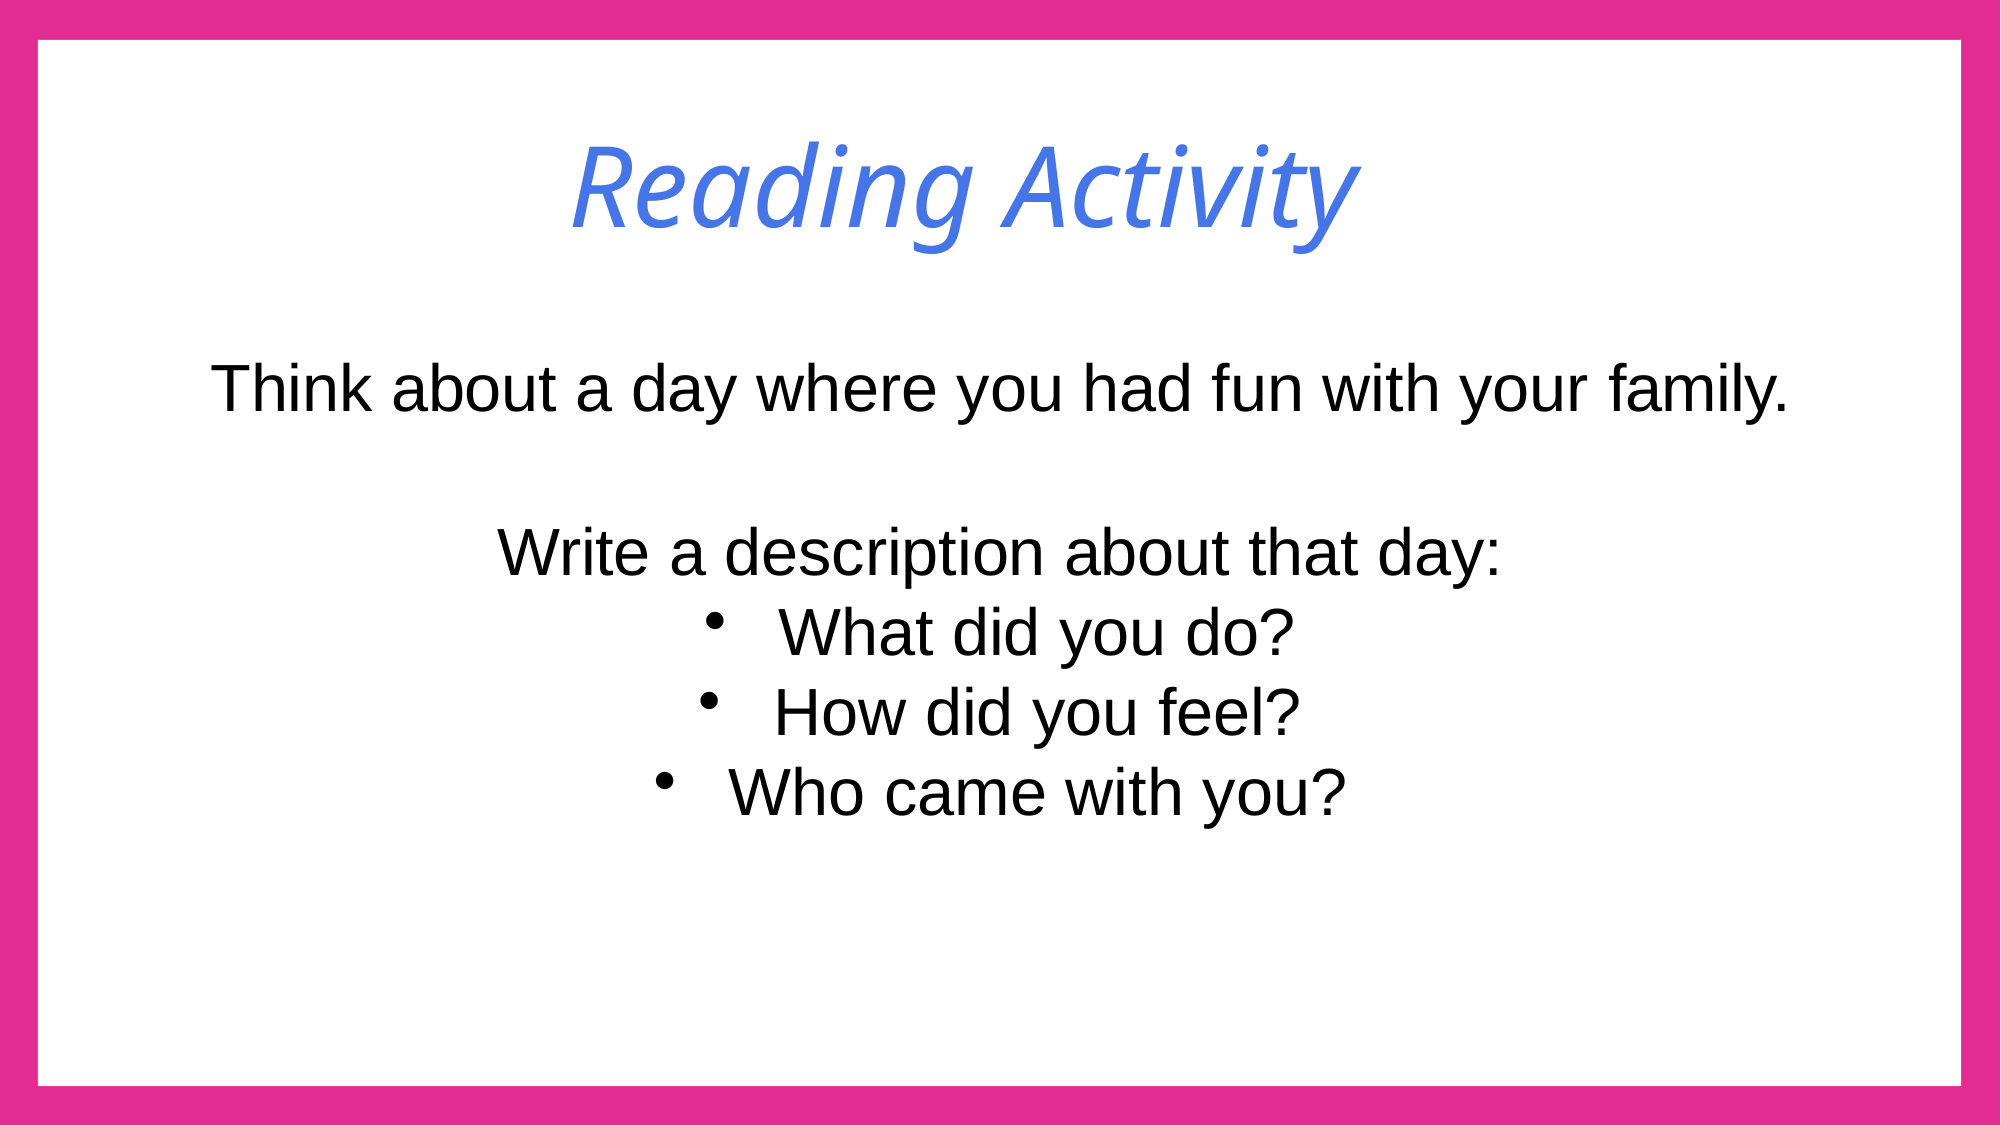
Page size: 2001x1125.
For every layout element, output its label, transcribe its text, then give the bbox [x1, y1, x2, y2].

list Think about a day where you had fun with your family. Write a description about that day: What did you do? How did you feel? Who came with you? [204, 343, 1796, 983]
title Reading Activity [566, 113, 1435, 303]
